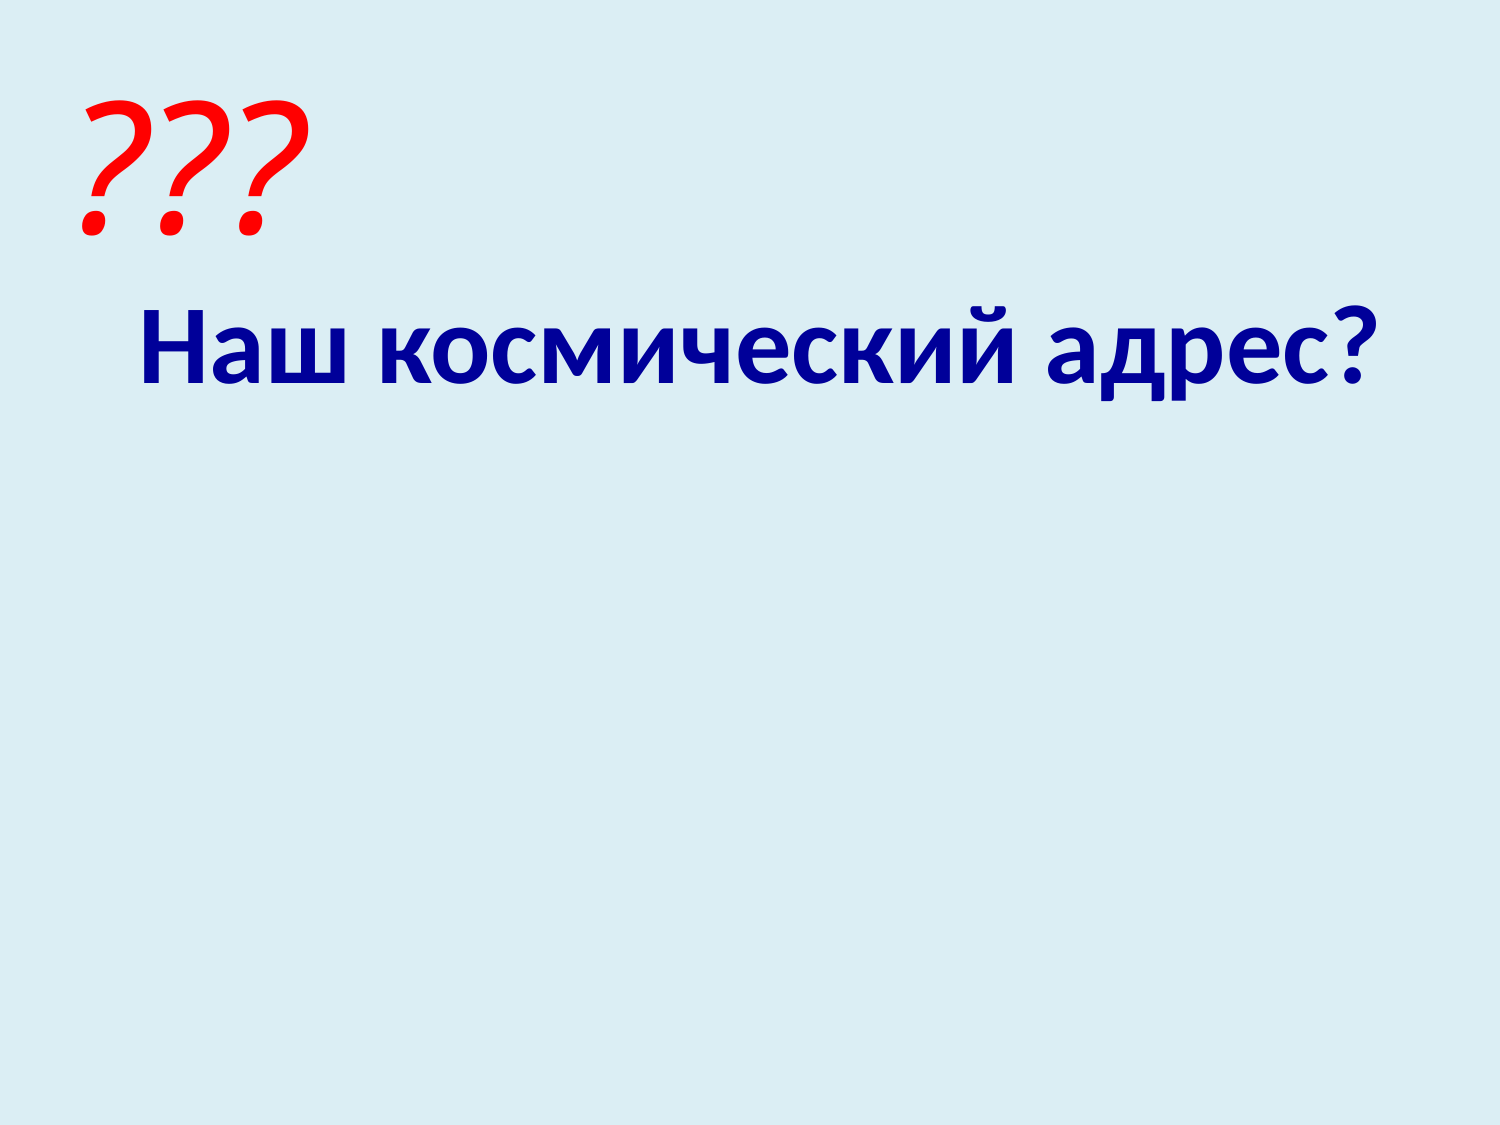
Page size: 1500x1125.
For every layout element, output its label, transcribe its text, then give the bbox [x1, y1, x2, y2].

text_box Наш космический адрес? [123, 278, 1400, 416]
subtitle ??? [53, 42, 479, 303]
